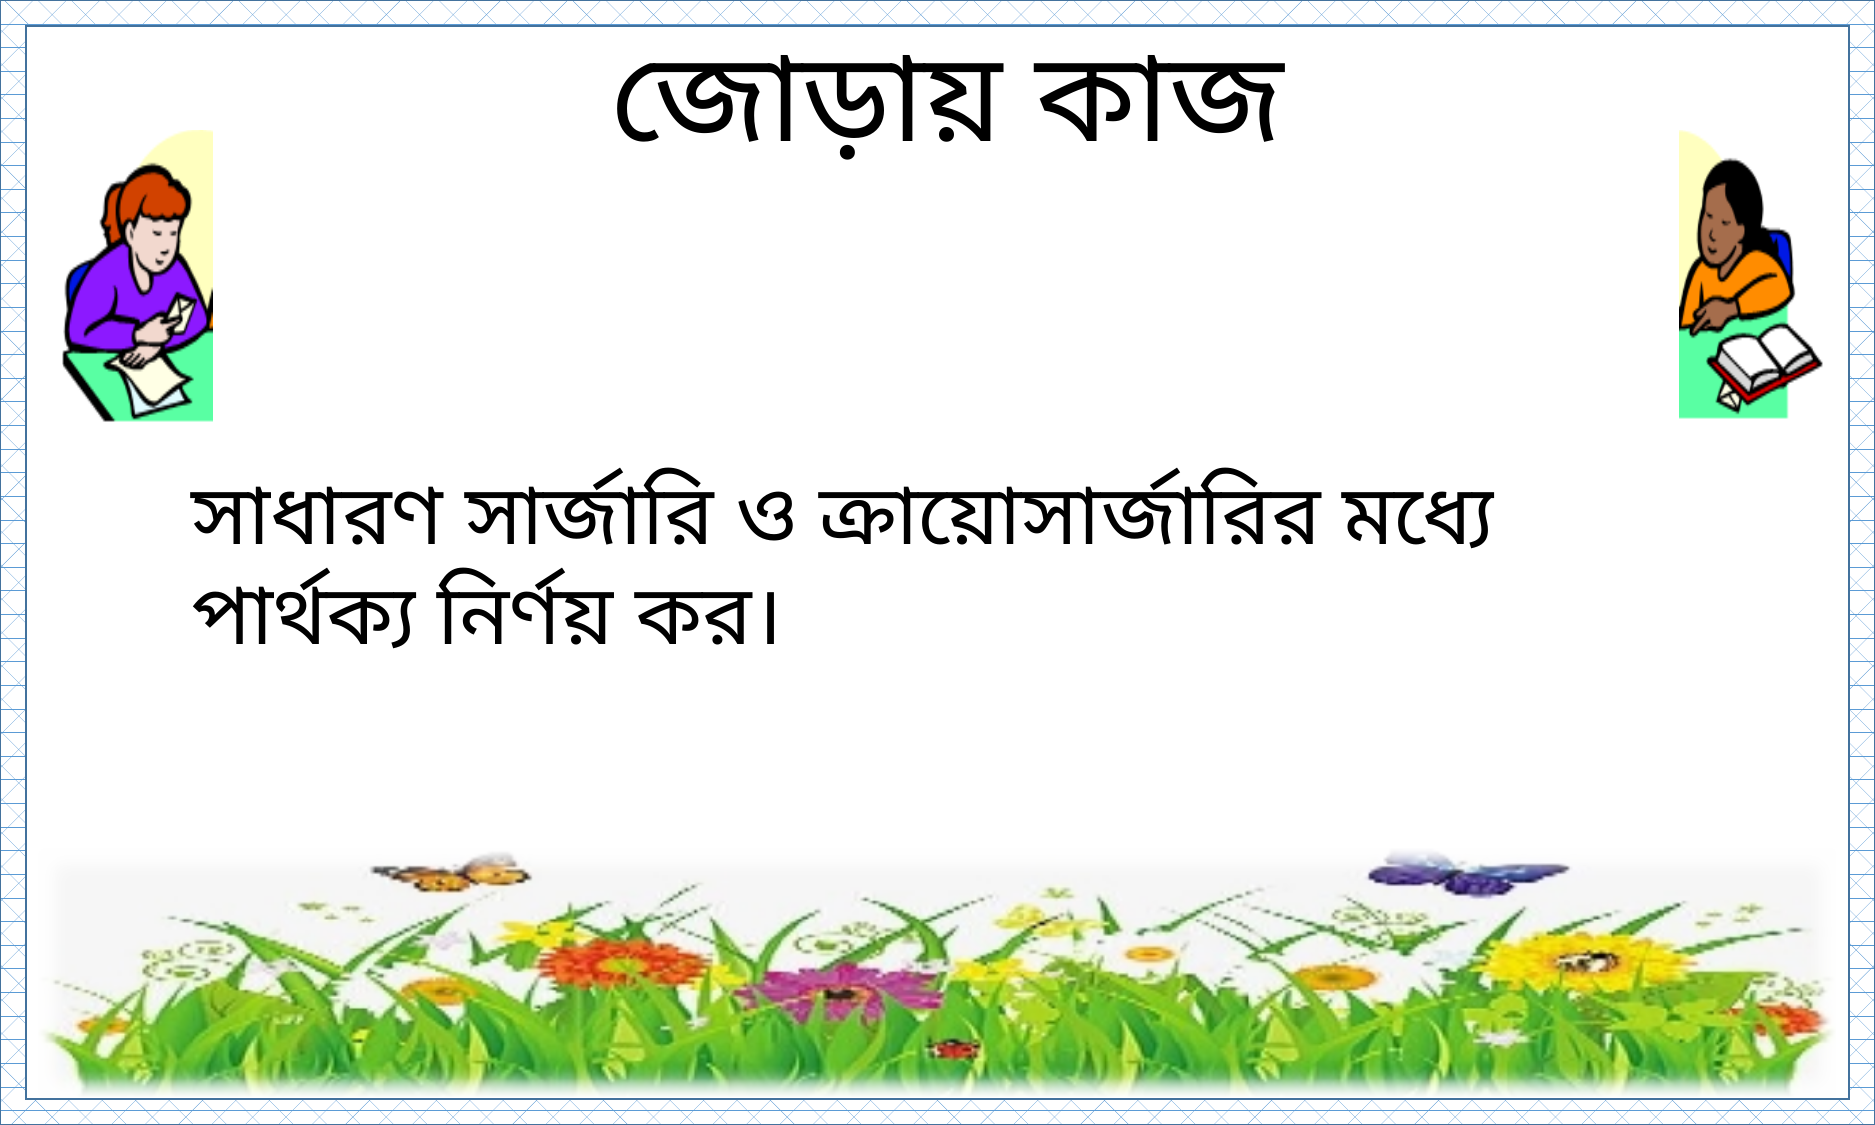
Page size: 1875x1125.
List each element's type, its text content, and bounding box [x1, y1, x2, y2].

picture [62, 130, 213, 424]
picture [1679, 130, 1832, 421]
picture [37, 848, 1836, 1097]
text_box সাধারণ সার্জারি ও ক্রায়োসার্জারির মধ্যে পার্থক্য নির্ণয় কর। [176, 453, 1698, 669]
text_box জোড়ায় কাজ [596, 8, 1333, 174]
